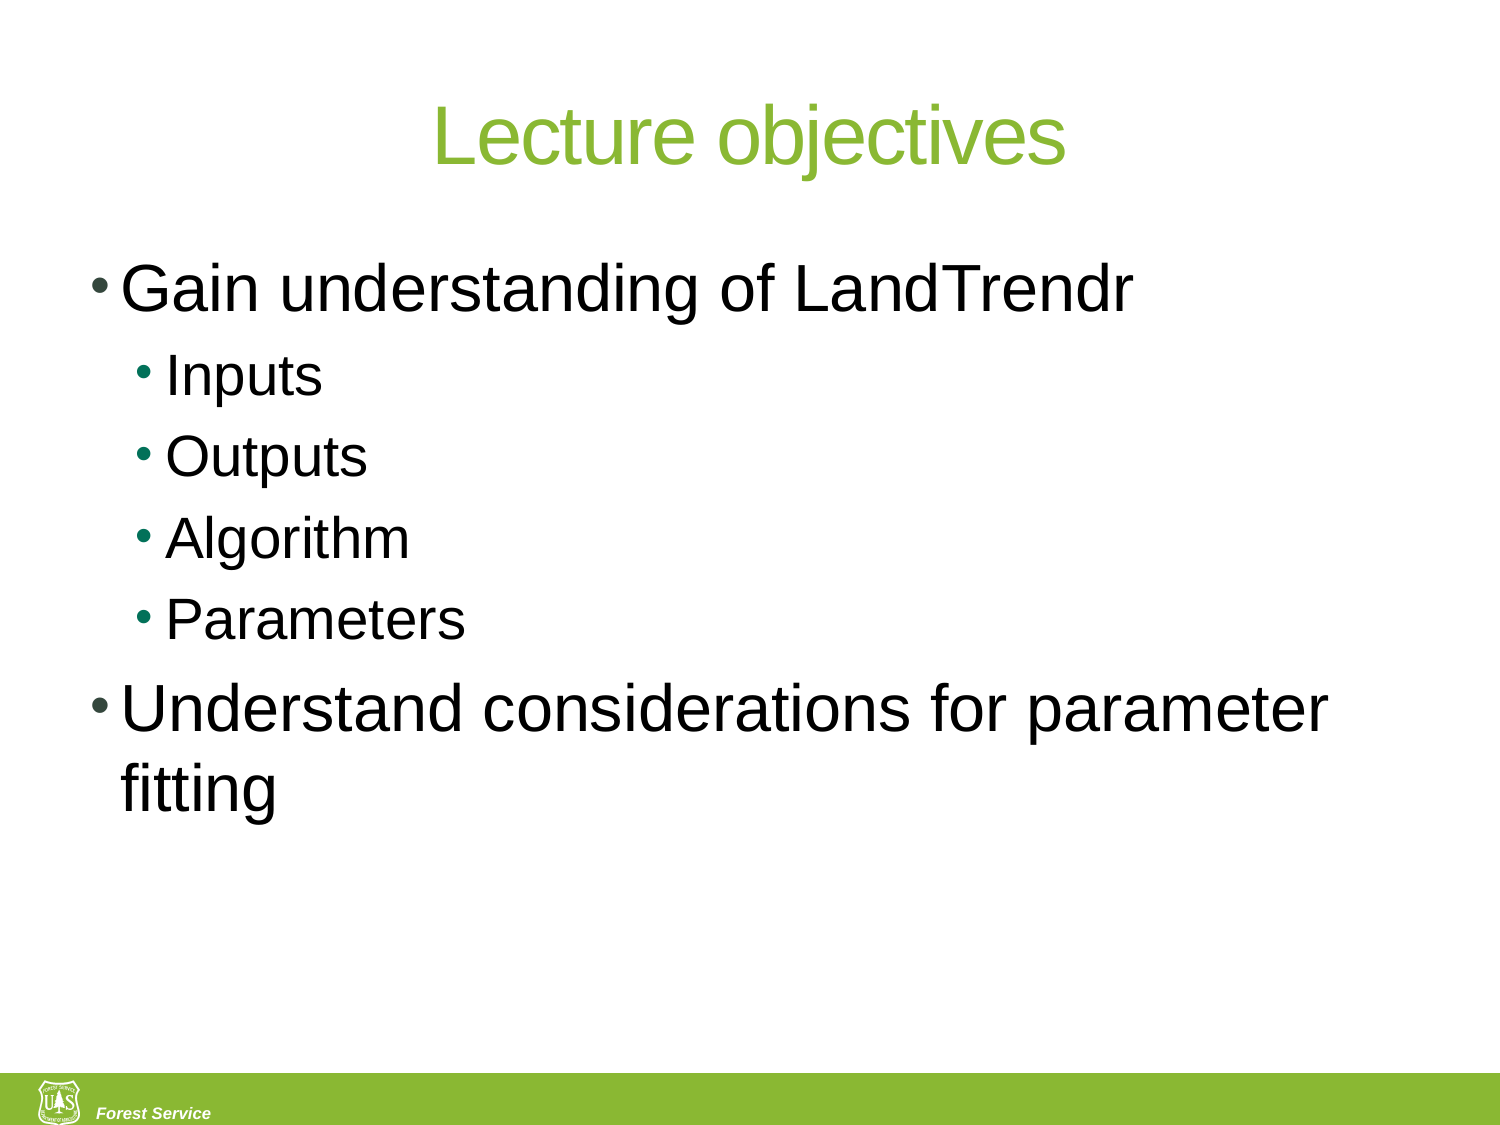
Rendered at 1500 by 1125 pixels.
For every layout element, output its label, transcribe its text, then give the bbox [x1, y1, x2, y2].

list Gain understanding of LandTrendr Inputs Outputs Algorithm Parameters Understand considerations for parameter fitting [75, 237, 1425, 1063]
picture [38, 1080, 81, 1125]
title Lecture objectives [75, 50, 1425, 213]
